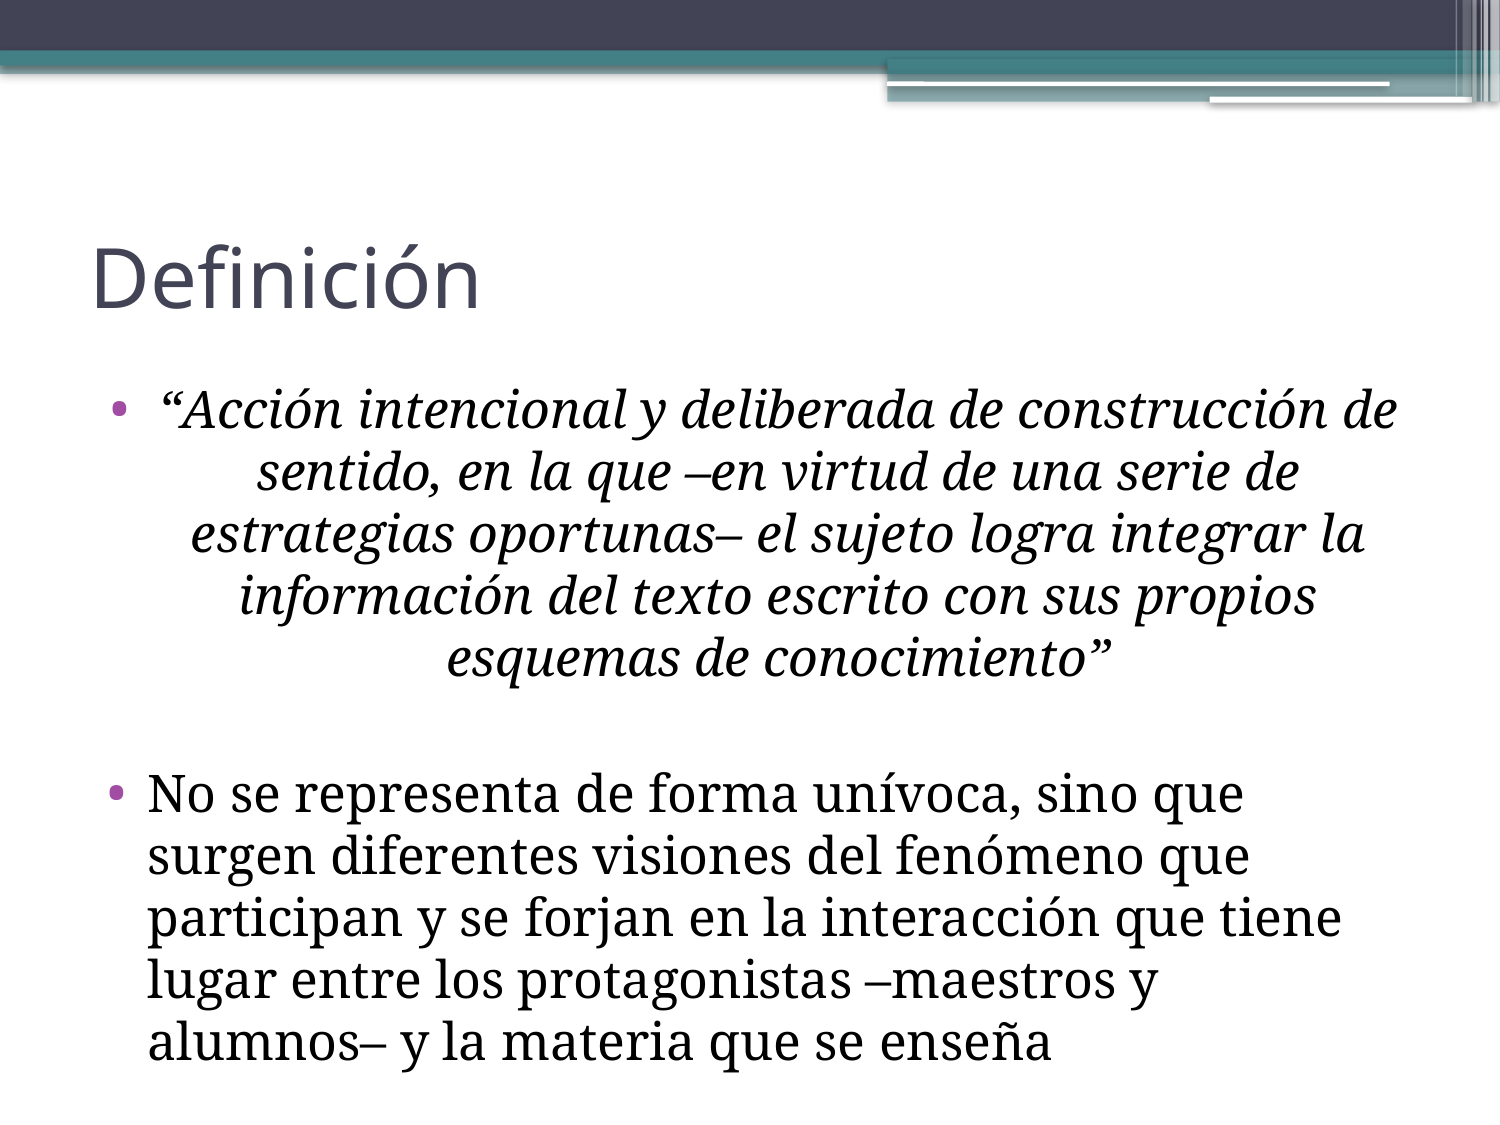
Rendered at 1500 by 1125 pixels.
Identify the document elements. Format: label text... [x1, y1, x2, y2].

list “Acción intencional y deliberada de construcción de sentido, en la que –en virtud de una serie de estrategias oportunas– el sujeto logra integrar la información del texto escrito con sus propios esquemas de conocimiento” No se representa de forma unívoca, sino que surgen diferentes visiones del fenómeno que participan y se forjan en la interacción que tiene lugar entre los protagonistas –maestros y alumnos– y la materia que se enseña [75, 368, 1425, 1079]
title Definición [75, 187, 1425, 363]
